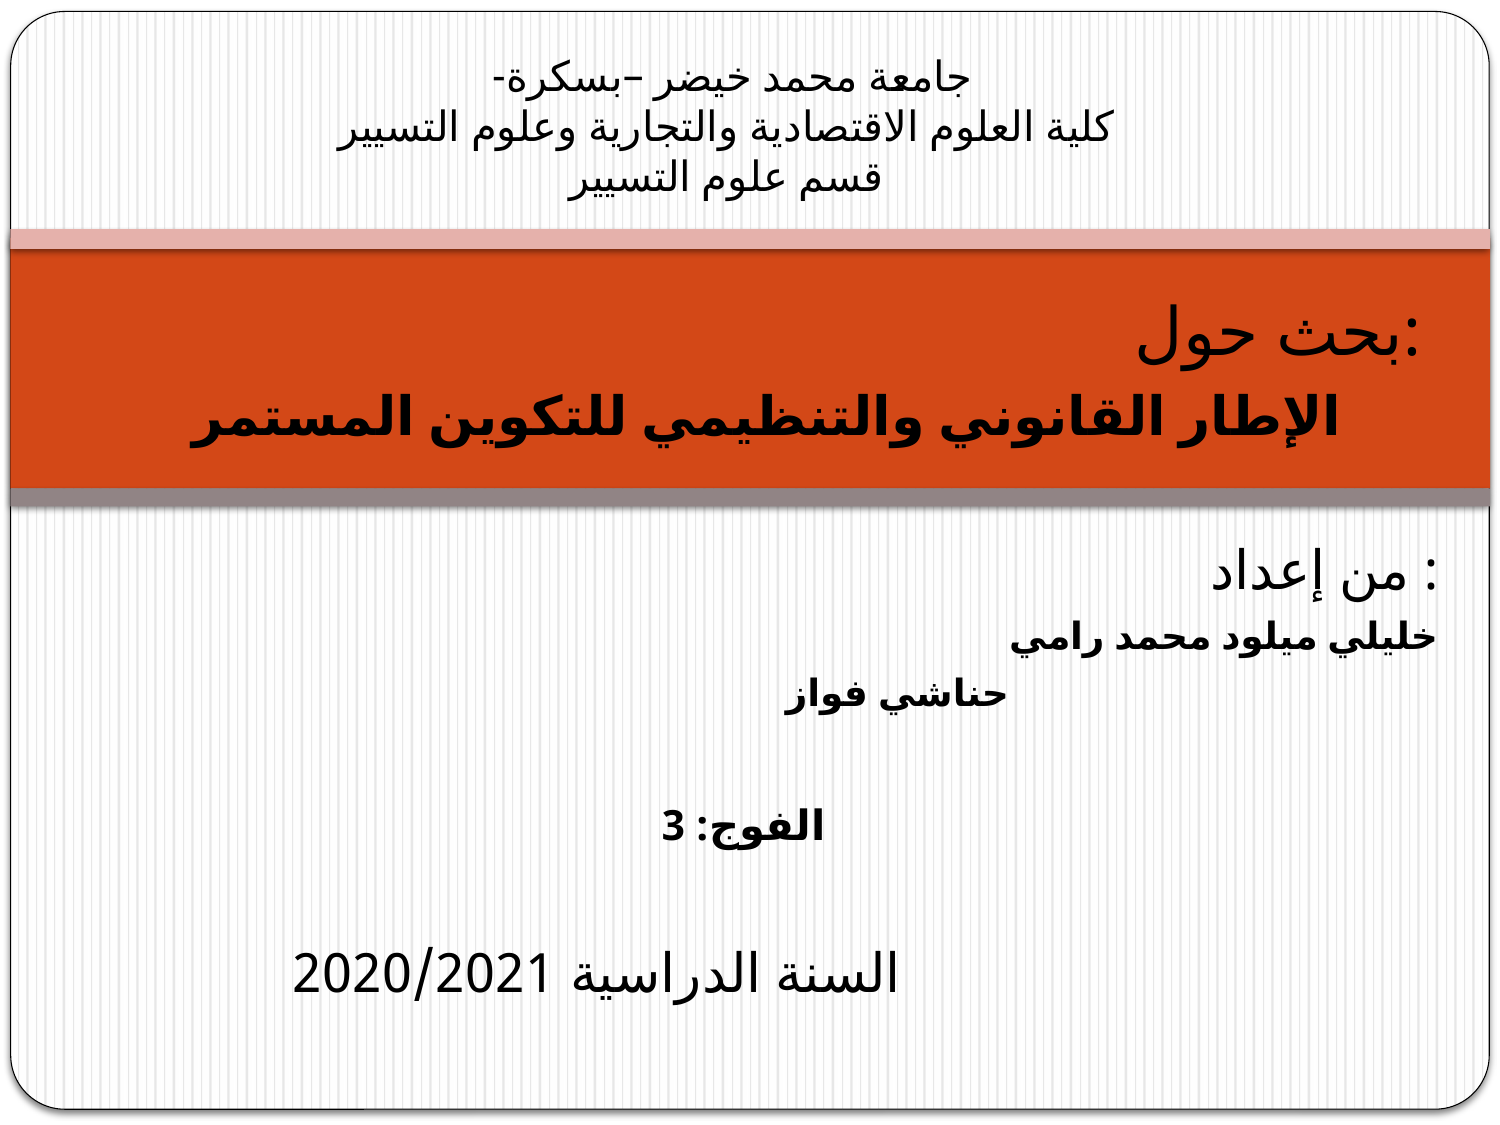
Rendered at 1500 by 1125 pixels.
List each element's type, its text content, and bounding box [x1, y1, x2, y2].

title جامعة محمد خيضر –بسكرة- كلية العلوم الاقتصادية والتجارية وعلوم التسيير قسم علوم التسيير [117, 35, 1336, 223]
subtitle بحث حول: الإطار القانوني والتنظيمي للتكوين المستمر من إعداد : خليلي ميلود محمد رامي حناشي فواز الفوج: 3 السنة الدراسية 2020/2021 [82, 281, 1454, 1043]
